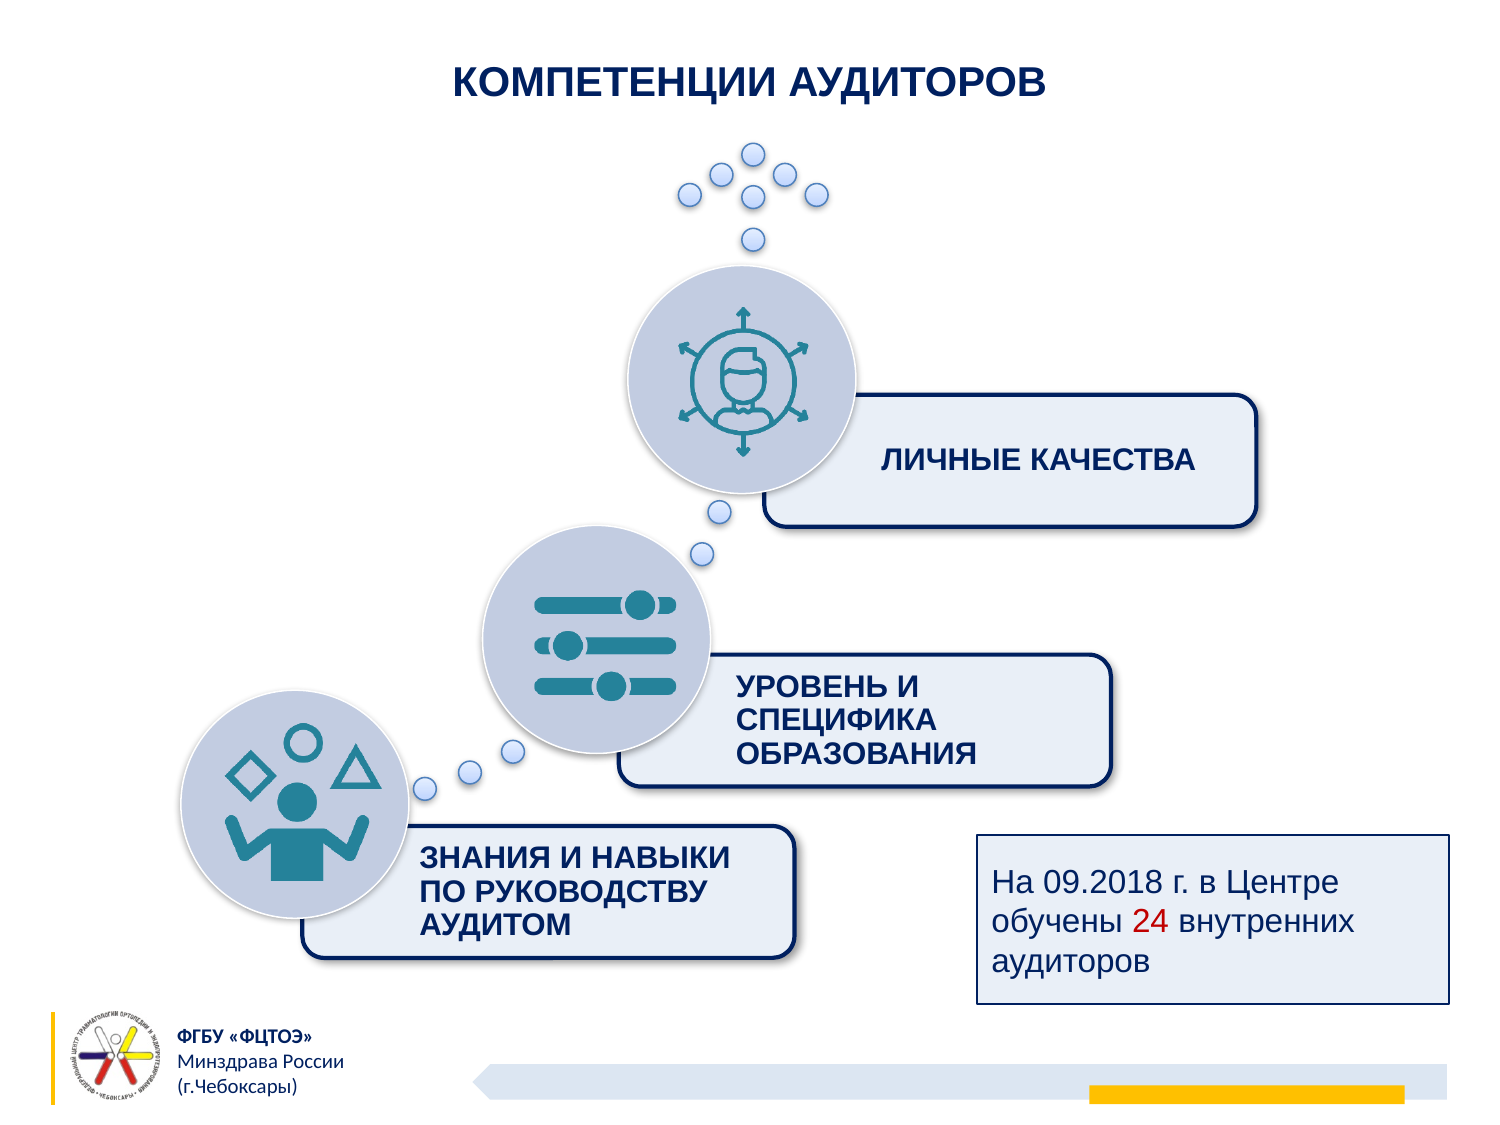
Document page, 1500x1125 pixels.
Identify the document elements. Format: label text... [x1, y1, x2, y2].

text_box На 09.2018 г. в Центре обучены 24 внутренних аудиторов [974, 833, 1451, 1006]
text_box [140, 136, 1282, 965]
title КОМПЕТЕНЦИИ АУДИТОРОВ [75, 33, 1425, 126]
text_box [52, 1011, 1448, 1107]
